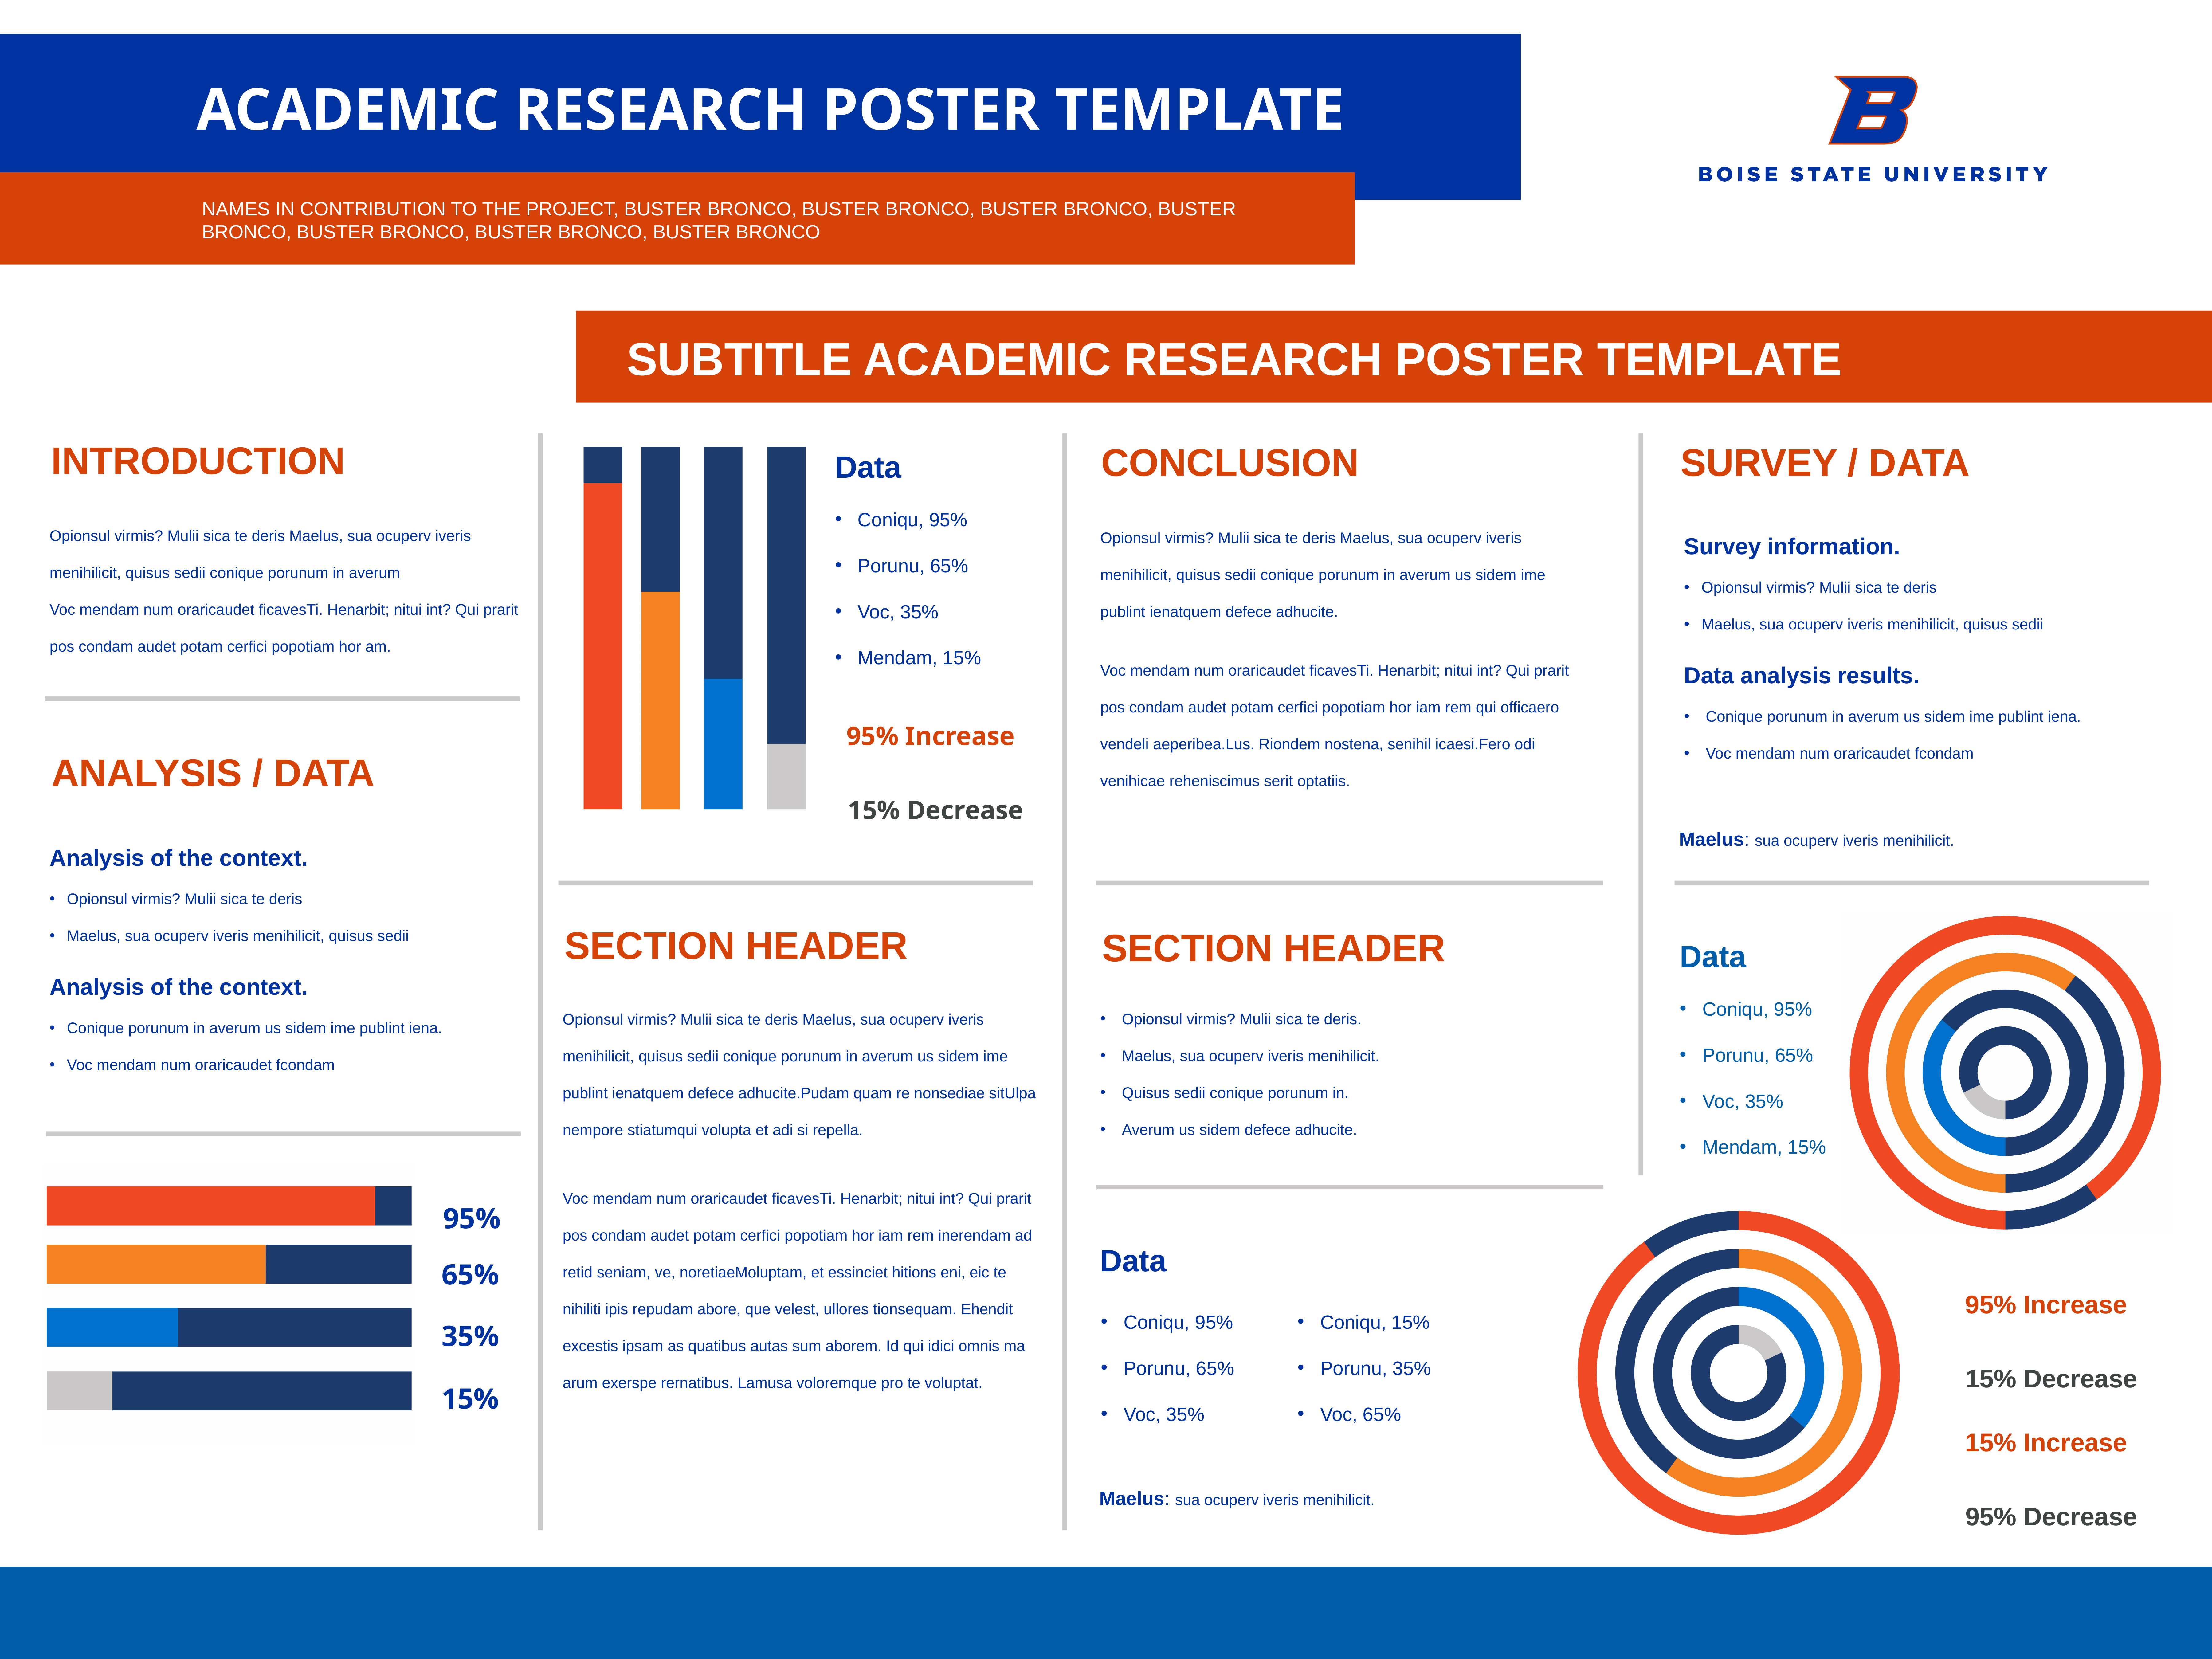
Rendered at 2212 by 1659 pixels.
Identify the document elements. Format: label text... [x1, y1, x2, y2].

text_box [538, 767, 543, 1531]
text_box [45, 696, 515, 701]
text_box [0, 172, 1355, 265]
text_box 35% [437, 1282, 504, 1344]
text_box SURVEY / DATA [1676, 435, 1975, 486]
text_box Analysis of the context. Opionsul virmis? Mulii sica te deris Maelus, sua ocuperv iveris menihilicit, quisus sedii Analysis of the context. Conique porunum in averum us sidem ime publint iena. Voc mendam num oraricaudet fcondam [45, 813, 526, 1076]
text_box Opionsul virmis? Mulii sica te deris Maelus, sua ocuperv iveris menihilicit, quisus sedii conique porunum in averum us sidem ime publint ienatquem defece adhucite. [1096, 507, 1587, 622]
text_box 15% Decrease [843, 760, 1028, 827]
text_box Voc mendam num oraricaudet ficavesTi. Henarbit; nitui int? Qui prarit pos condam audet potam cerfici popotiam hor iam rem inerendam ad retid seniam, ve, noretiaeMoluptam, et essinciet hitions eni, eic te nihiliti ipis repudam abore, que velest, ullores tionsequam. Ehendit excestis ipsam as quatibus autas sum aborem. Id qui idici omnis ma arum exerspe rernatibus. Lamusa voloremque pro te voluptat. [558, 1167, 1049, 1394]
text_box [1096, 880, 1603, 886]
text_box [1062, 433, 1067, 1531]
text_box SECTION HEADER [560, 918, 912, 969]
text_box [0, 1567, 2212, 1659]
text_box NAMES IN CONTRIBUTION TO THE PROJECT, BUSTER BRONCO, BUSTER BRONCO, BUSTER BRONCO, BUSTER BRONCO, BUSTER BRONCO, BUSTER BRONCO, BUSTER BRONCO [197, 194, 1324, 245]
text_box SECTION HEADER [1097, 921, 1450, 972]
text_box Voc mendam num oraricaudet ficavesTi. Henarbit; nitui int? Qui prarit pos condam audet potam cerfici popotiam hor iam rem qui officaero vendeli aeperibea.Lus. Riondem nostena, senihil icaesi.Fero odi venihicae reheniscimus serit optatiis. [1096, 639, 1587, 792]
text_box [538, 433, 543, 489]
picture [1677, 51, 2070, 206]
text_box Maelus: sua ocuperv iveris menihilicit. [1674, 824, 2129, 908]
text_box CONCLUSION [1096, 435, 1364, 486]
text_box Data [1095, 1202, 1171, 1280]
text_box SUBTITLE ACADEMIC RESEARCH POSTER TEMPLATE [622, 327, 1848, 387]
text_box Maelus: sua ocuperv iveris menihilicit. [1095, 1484, 1550, 1512]
text_box Coniqu, 15% Porunu, 35% Voc, 65% [1293, 1284, 1436, 1427]
text_box 95% Increase [1961, 1255, 2132, 1321]
text_box Coniqu, 95% Porunu, 65% Voc, 35% [1096, 1284, 1239, 1427]
text_box ACADEMIC RESEARCH POSTER TEMPLATE [192, 70, 1350, 144]
text_box Survey information. Opionsul virmis? Mulii sica te deris Maelus, sua ocuperv iveris menihilicit, quisus sedii Data analysis results. Conique porunum in averum us sidem ime publint iena. Voc mendam num oraricaudet fcondam [1680, 501, 2086, 820]
picture [515, 443, 885, 813]
text_box [576, 310, 2212, 403]
text_box Opionsul virmis? Mulii sica te deris. Maelus, sua ocuperv iveris menihilicit. Quisus sedii conique porunum in. Averum us sidem defece adhucite. [1096, 988, 1587, 1140]
text_box 95% Decrease [1961, 1467, 2142, 1533]
text_box [46, 1131, 521, 1136]
text_box 65% [437, 1220, 504, 1282]
text_box 95% Increase [885, 686, 1020, 753]
text_box [558, 880, 1033, 886]
text_box [1096, 1184, 1604, 1190]
text_box 15% [437, 1344, 504, 1417]
text_box Opionsul virmis? Mulii sica te deris Maelus, sua ocuperv iveris menihilicit, quisus sedii conique porunum in averum us sidem ime publint ienatquem defece adhucite.Pudam quam re nonsediae sitUlpa nempore stiatumqui volupta et adi si repella. [558, 988, 1049, 1141]
text_box INTRODUCTION [46, 433, 350, 484]
text_box [0, 34, 1521, 200]
text_box 15% Decrease [1961, 1329, 2142, 1395]
text_box ANALYSIS / DATA [47, 746, 380, 797]
text_box Data Coniqu, 95% Porunu, 65% Voc, 35% Mendam, 15% [1675, 908, 1831, 1160]
picture [42, 1164, 416, 1444]
text_box Opionsul virmis? Mulii sica te deris Maelus, sua ocuperv iveris menihilicit, quisus sedii conique porunum in averum Voc mendam num oraricaudet ficavesTi. Henarbit; nitui int? Qui prarit pos condam audet potam cerfici popotiam hor am. [45, 505, 515, 657]
text_box [2129, 880, 2150, 886]
text_box 95% [438, 1164, 506, 1237]
text_box Data Coniqu, 95% Porunu, 65% Voc, 35% Mendam, 15% [830, 408, 986, 671]
picture [1565, 912, 2173, 1539]
text_box [1638, 433, 1643, 1176]
text_box 15% Increase [1961, 1393, 2132, 1459]
